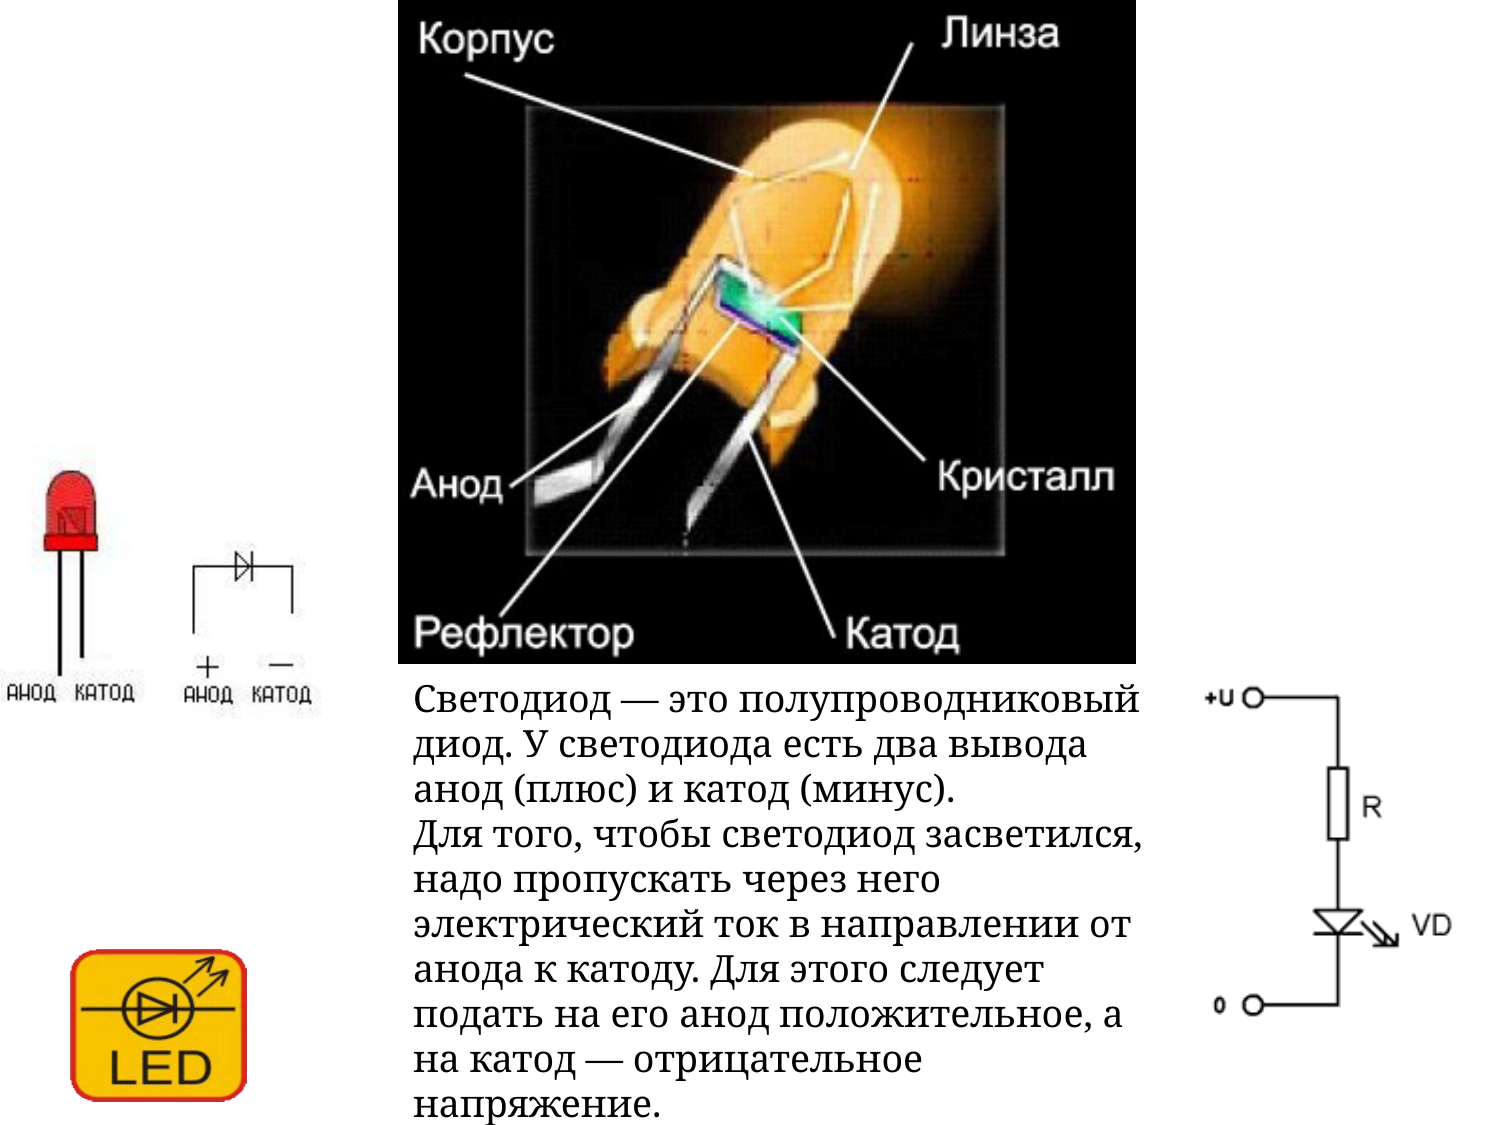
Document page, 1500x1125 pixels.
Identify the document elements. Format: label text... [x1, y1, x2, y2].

picture [0, 445, 344, 739]
text_box Светодиод — это полупроводниковый диод. У светодиода есть два вывода анод (плюс) и катод (минус). Для того, чтобы светодиод засветился, надо пропускать через него электрический ток в направлении от анода к катоду. Для этого следует подать на его анод положительное, а на катод — отрицательное напряжение. [398, 667, 1161, 1125]
picture [70, 948, 247, 1102]
picture [398, 0, 1136, 664]
picture [1183, 667, 1467, 1044]
